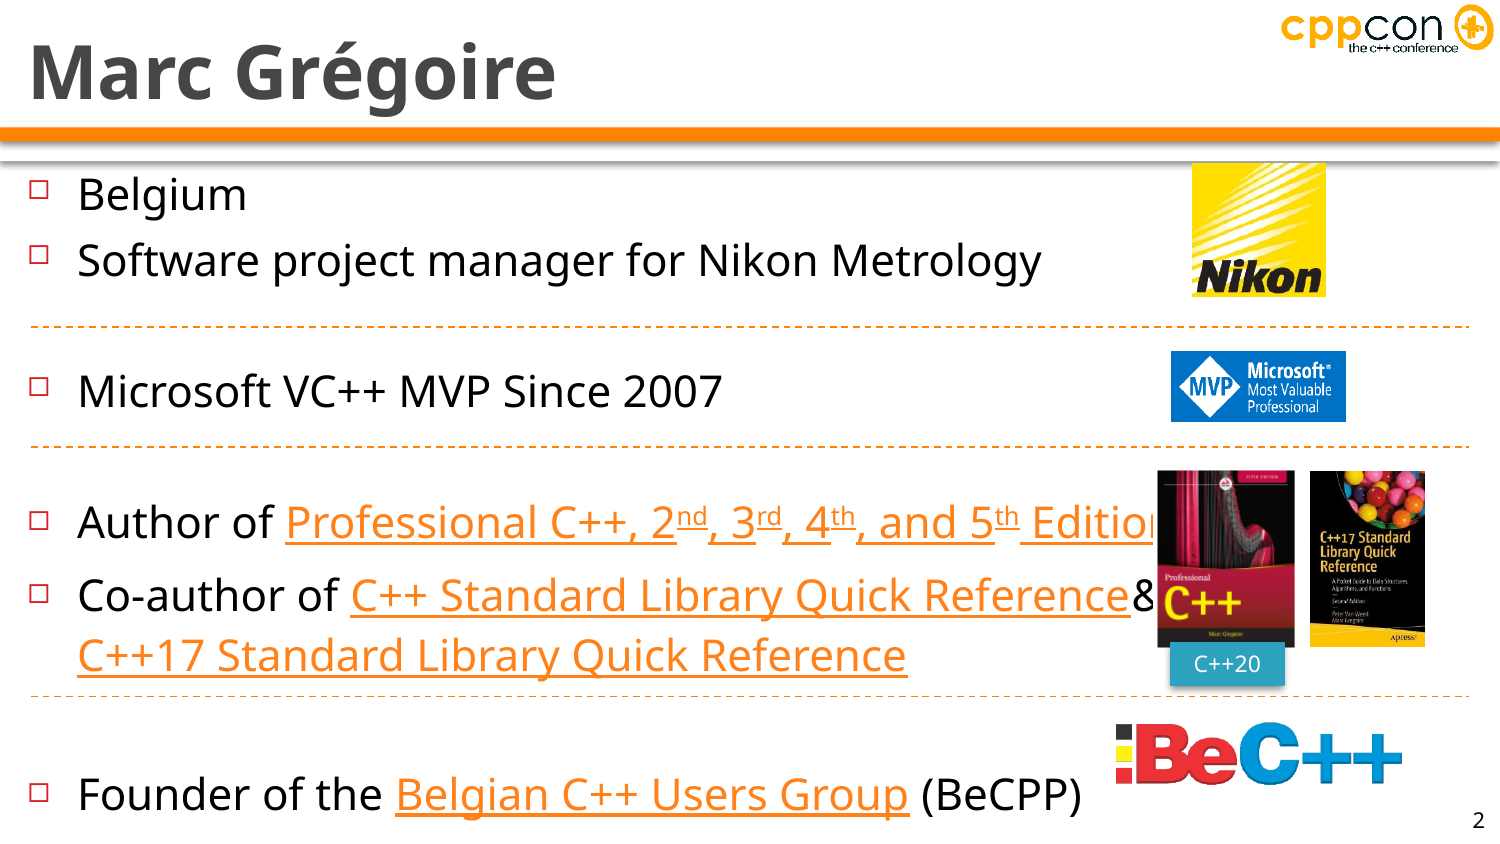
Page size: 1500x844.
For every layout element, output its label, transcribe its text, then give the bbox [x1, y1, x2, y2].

picture [1113, 720, 1403, 787]
list Belgium Software project manager for Nikon Metrology Microsoft VC++ MVP Since 2007 Author of Professional C++, 2nd, 3rd, 4th, and 5th Edition Co-author of C++ Standard Library Quick Reference & C++17 Standard Library Quick Reference Founder of the Belgian C++ Users Group (BeCPP) [12, 159, 1488, 835]
picture [1170, 351, 1346, 423]
picture [1153, 466, 1297, 651]
picture [1191, 163, 1326, 298]
title Marc Grégoire [12, 19, 1488, 122]
picture [1309, 471, 1426, 647]
text_box C++20 [1170, 660, 1285, 686]
picture [1275, 0, 1500, 57]
